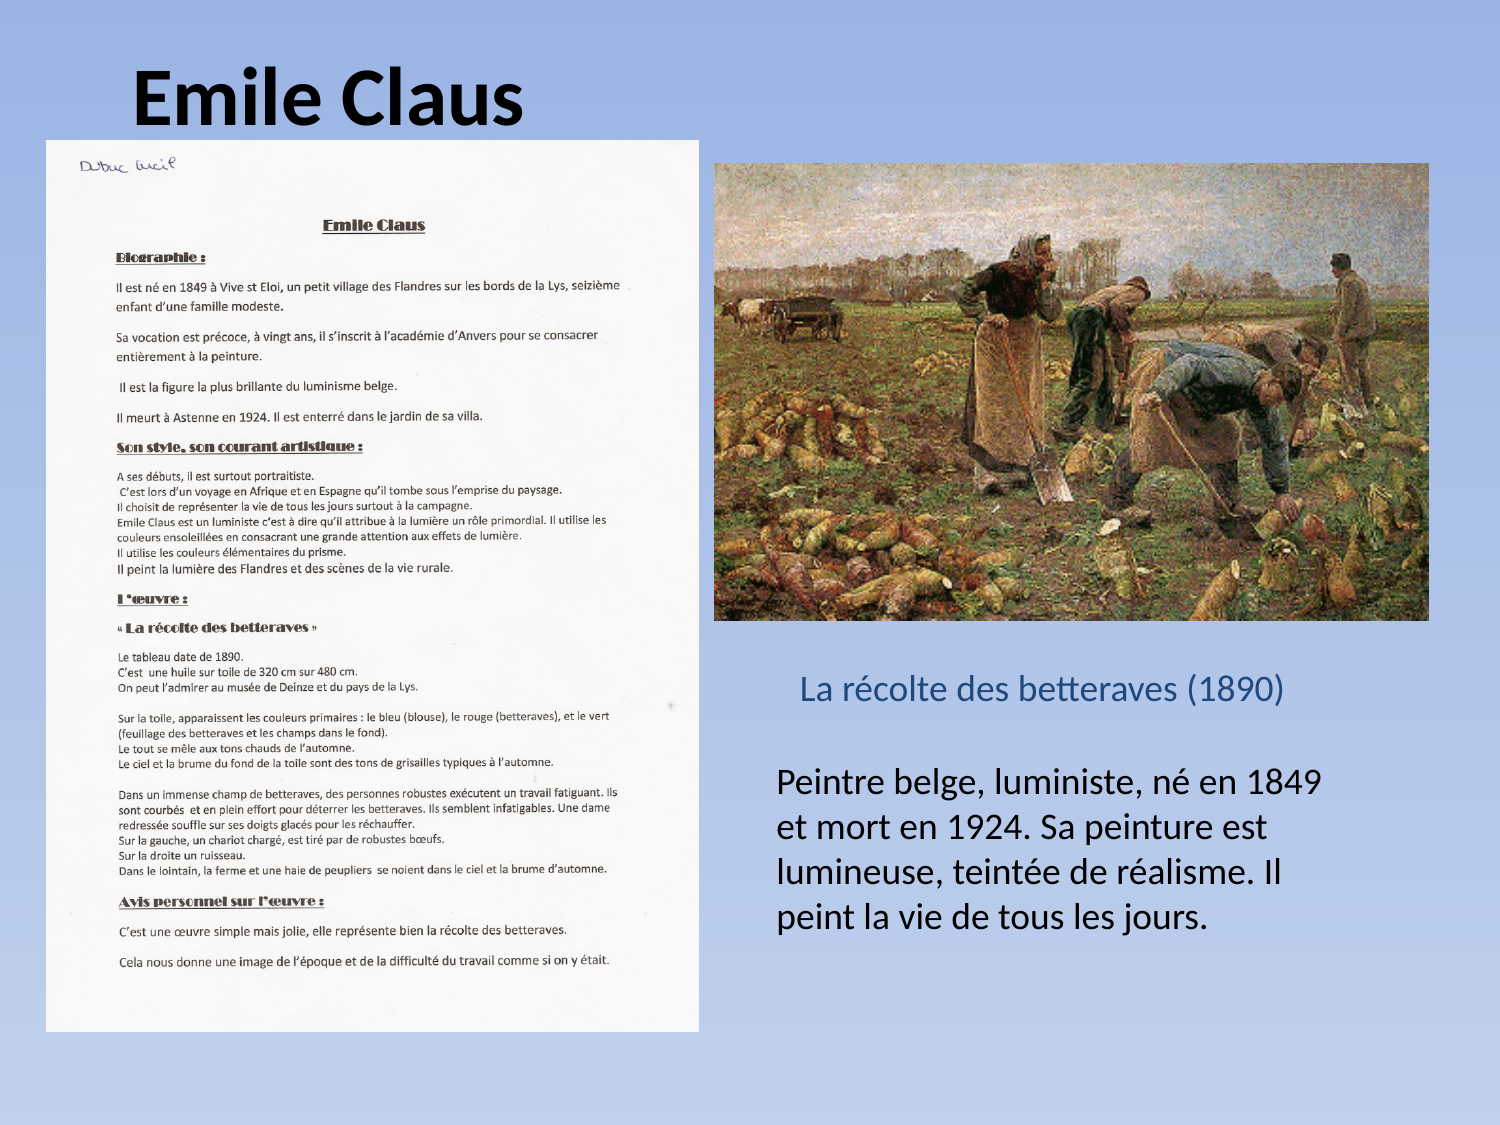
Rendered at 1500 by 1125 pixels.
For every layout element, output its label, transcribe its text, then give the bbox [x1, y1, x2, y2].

title Emile Claus [117, 35, 611, 139]
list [714, 163, 1429, 622]
picture [46, 140, 699, 1032]
text_box La récolte des betteraves (1890) [785, 656, 1360, 716]
text_box Peintre belge, luministe, né en 1849 et mort en 1924. Sa peinture est lumineuse, teintée de réalisme. Il peint la vie de tous les jours. [761, 749, 1372, 945]
